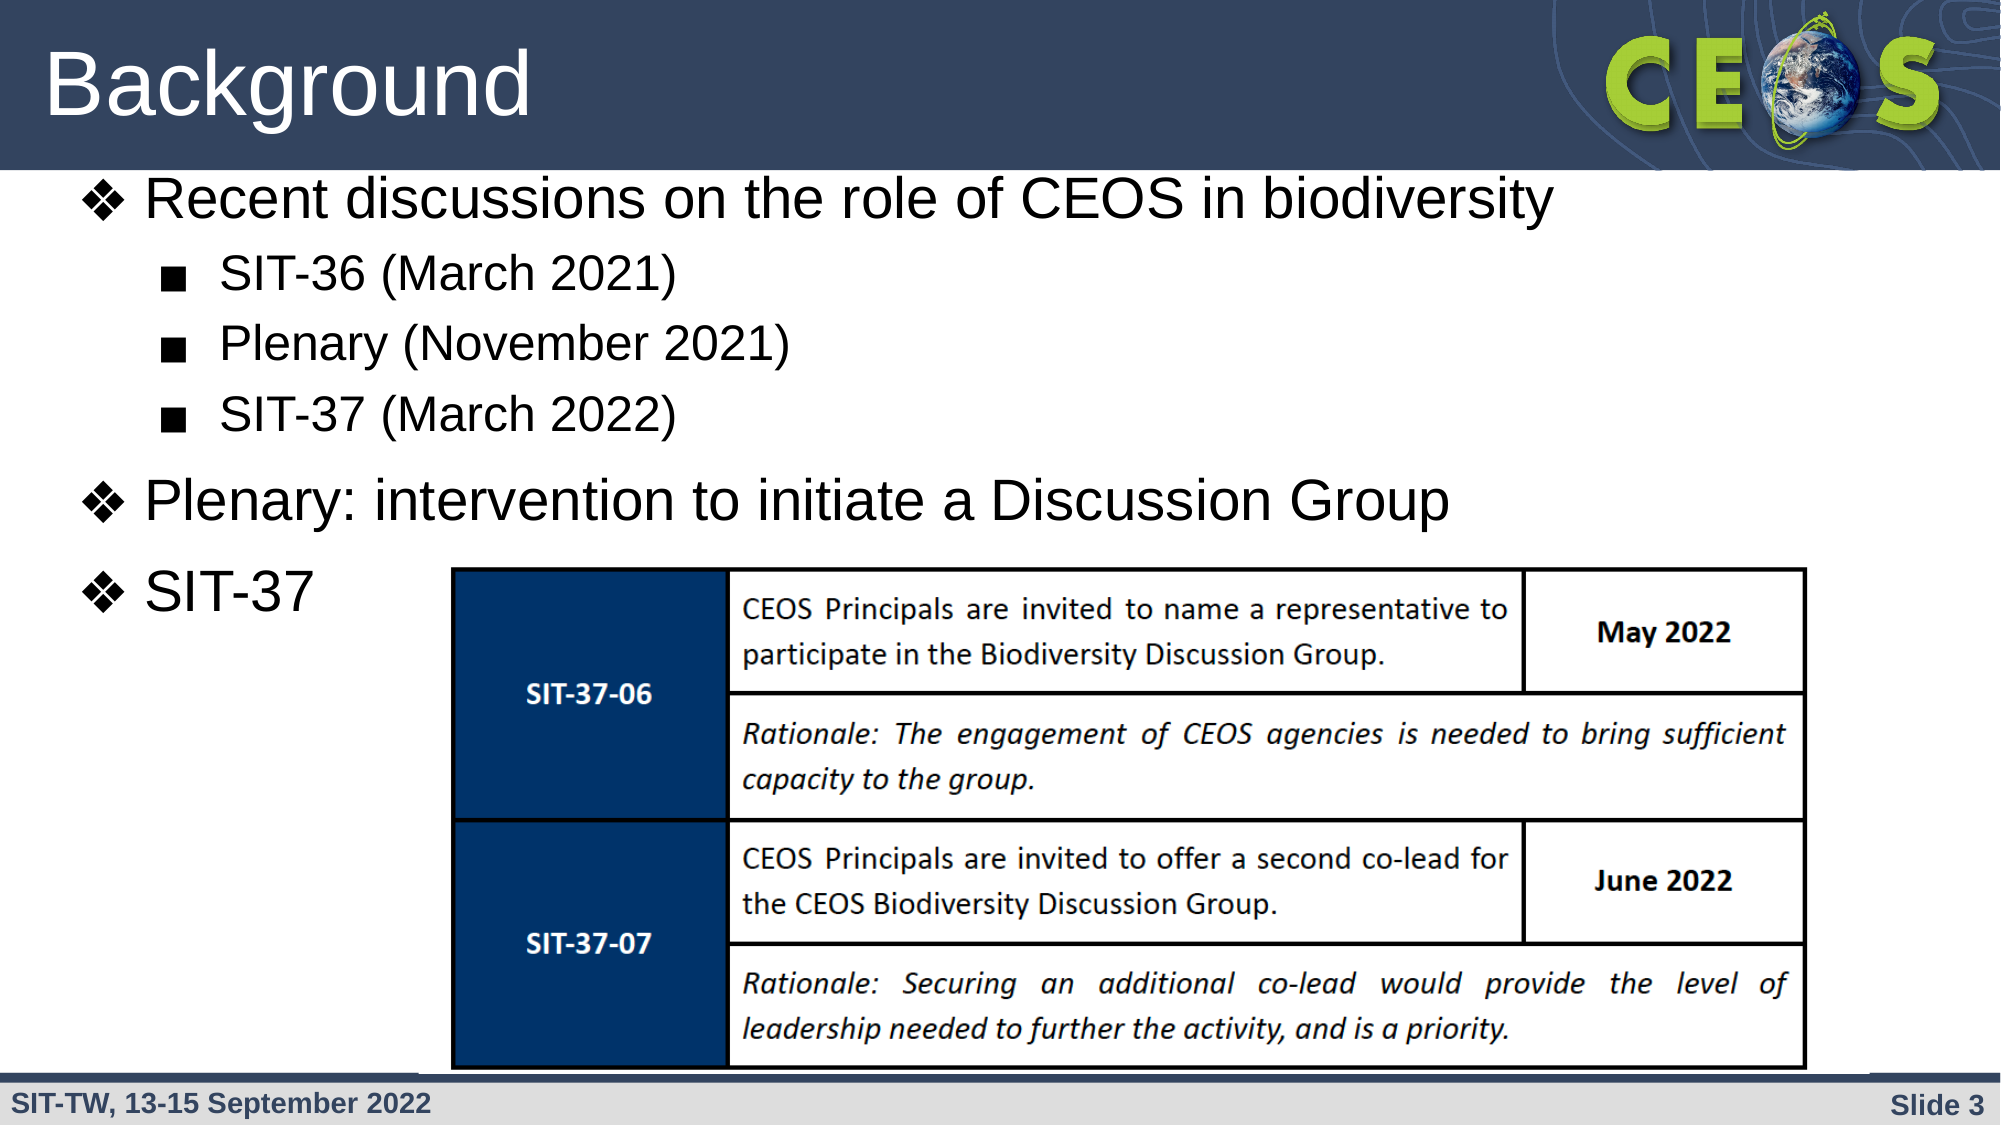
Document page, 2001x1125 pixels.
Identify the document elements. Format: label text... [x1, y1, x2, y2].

list Recent discussions on the role of CEOS in biodiversity SIT-36 (March 2021) Plenary (November 2021) SIT-37 (March 2022) Plenary: intervention to initiate a Discussion Group SIT-37 [54, 152, 1940, 648]
picture [418, 562, 1870, 1074]
picture [1606, 11, 1939, 150]
title Background [28, 28, 1569, 157]
